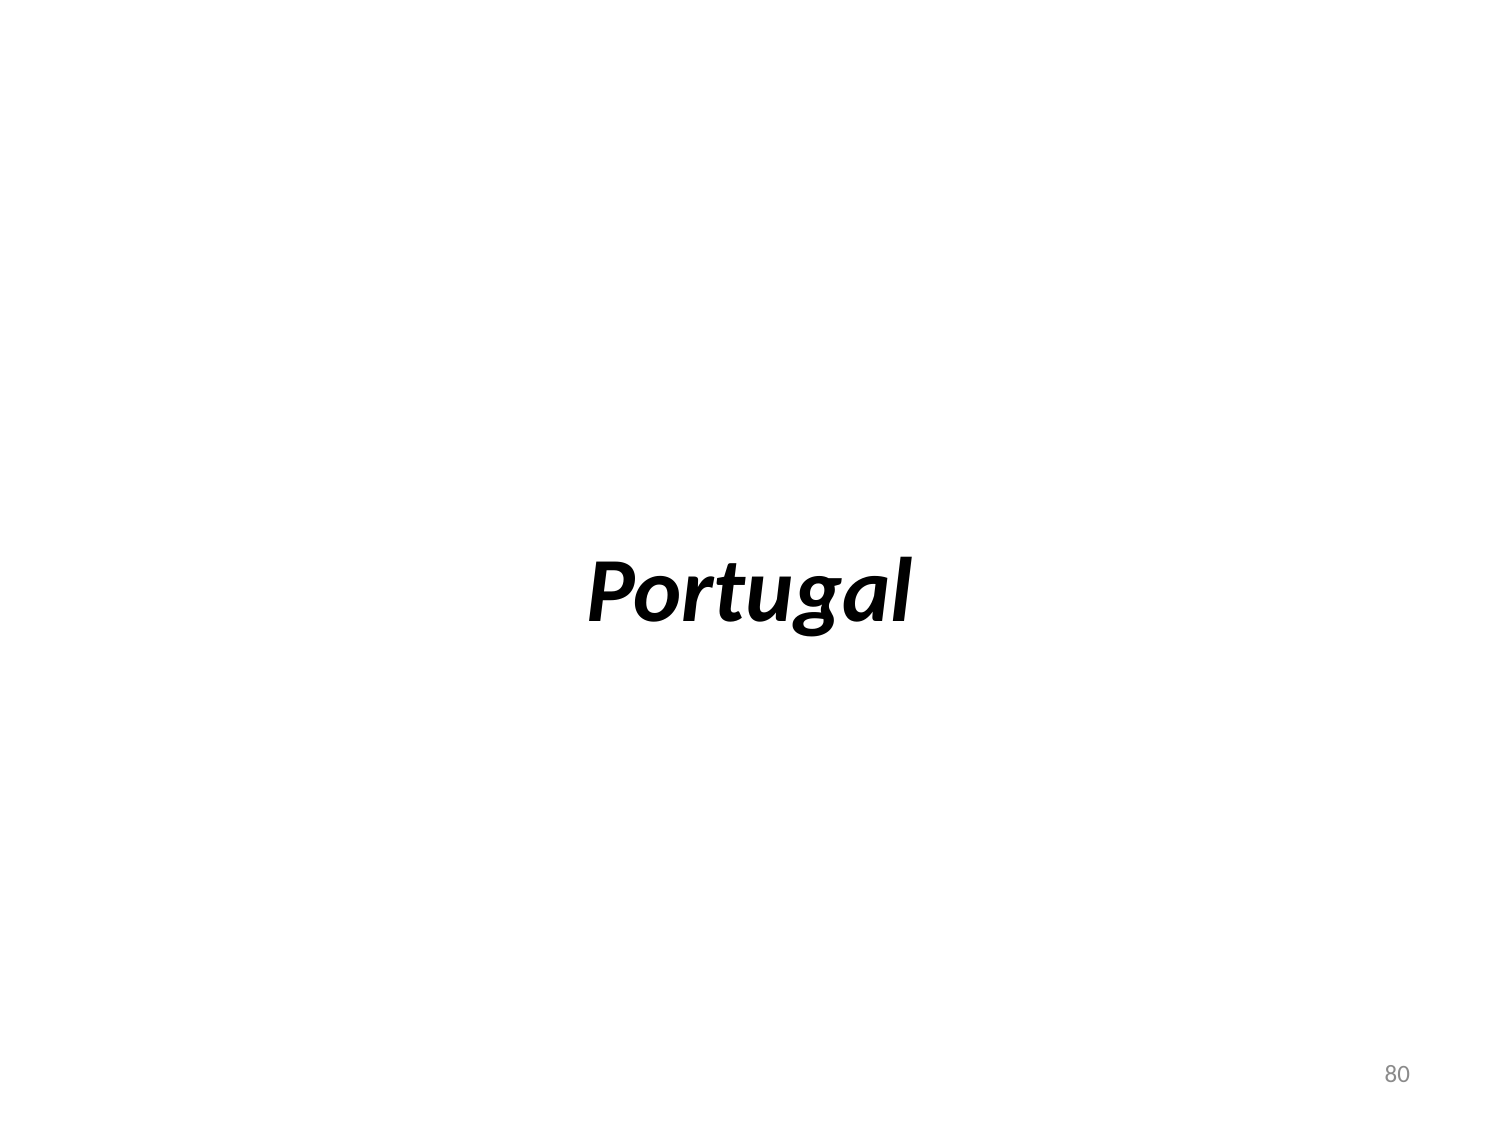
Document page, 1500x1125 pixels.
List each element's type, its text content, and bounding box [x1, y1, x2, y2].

title Portugal [75, 45, 1425, 1125]
slide_number 80 [1074, 1042, 1425, 1103]
